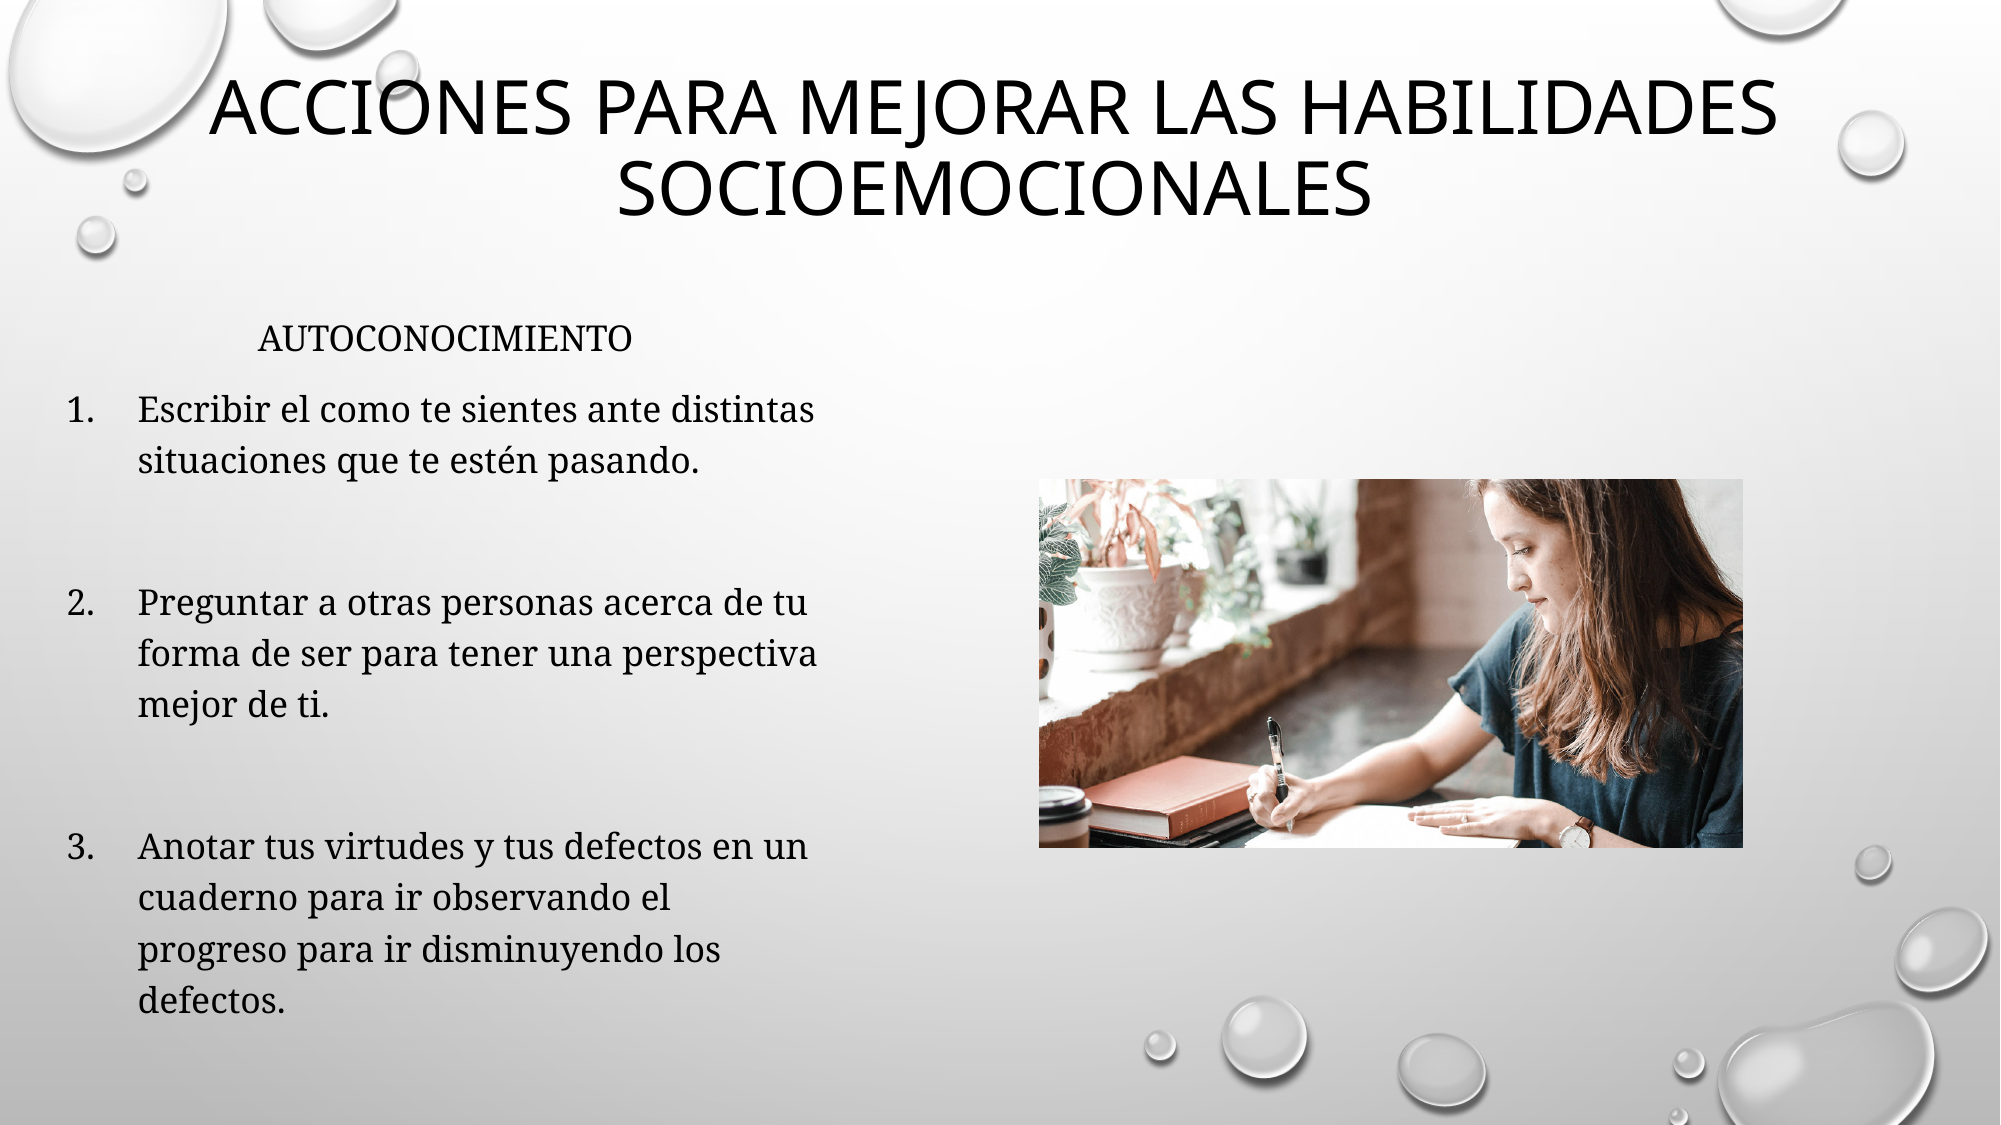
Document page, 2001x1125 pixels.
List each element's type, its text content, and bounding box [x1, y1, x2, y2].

title Acciones para Mejorar las Habilidades Socioemocionales [145, 37, 1846, 264]
list Autoconocimiento Escribir el como te sientes ante distintas situaciones que te estén pasando. Preguntar a otras personas acerca de tu forma de ser para tener una perspectiva mejor de ti. Anotar tus virtudes y tus defectos en un cuaderno para ir observando el progreso para ir disminuyendo los defectos. [51, 299, 840, 1050]
picture [0, 0, 2000, 1125]
